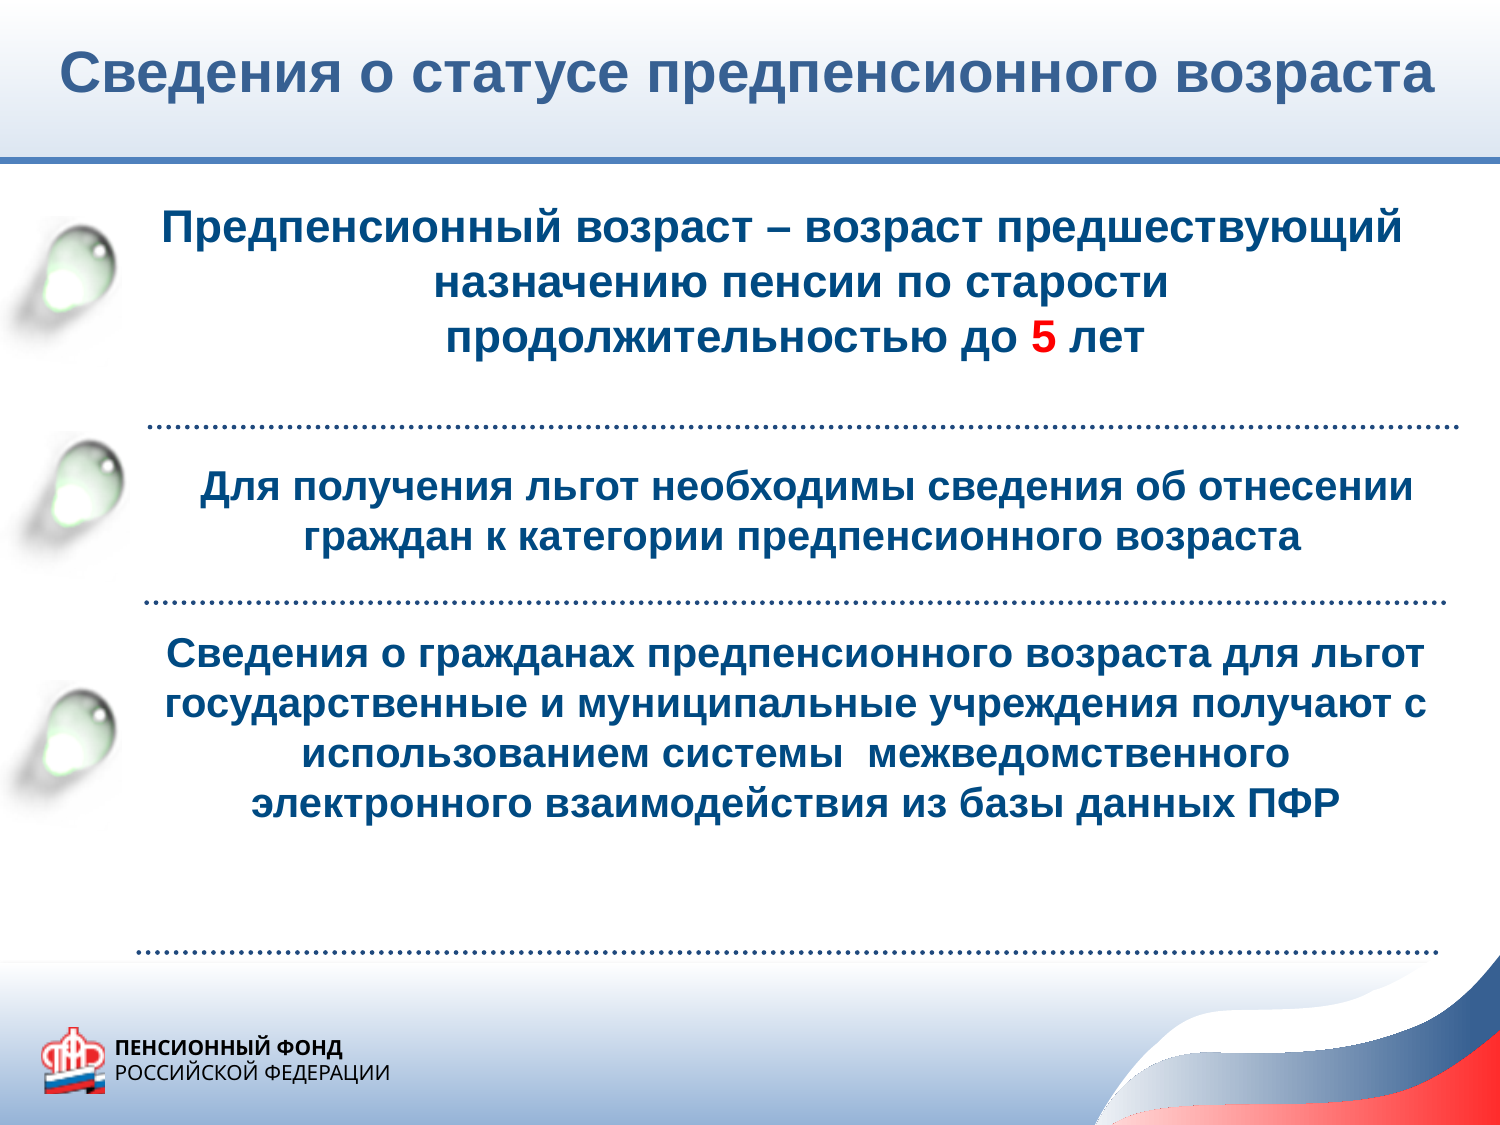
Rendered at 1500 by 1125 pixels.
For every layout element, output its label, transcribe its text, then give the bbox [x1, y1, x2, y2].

text_box Для получения льгот необходимы сведения об отнесении граждан к категории предпенсионного возраста [144, 451, 1460, 567]
picture [0, 216, 122, 373]
picture [0, 680, 122, 837]
picture [0, 431, 131, 588]
text_box Сведения о статусе предпенсионного возраста [0, 27, 1500, 112]
text_box Сведения о гражданах предпенсионного возраста для льгот государственные и муниципальные учреждения получают с использованием системы межведомственного электронного взаимодействия из базы данных ПФР [141, 618, 1451, 879]
text_box Предпенсионный возраст – возраст предшествующий назначению пенсии по старости продолжительностью до 5 лет [138, 189, 1453, 370]
